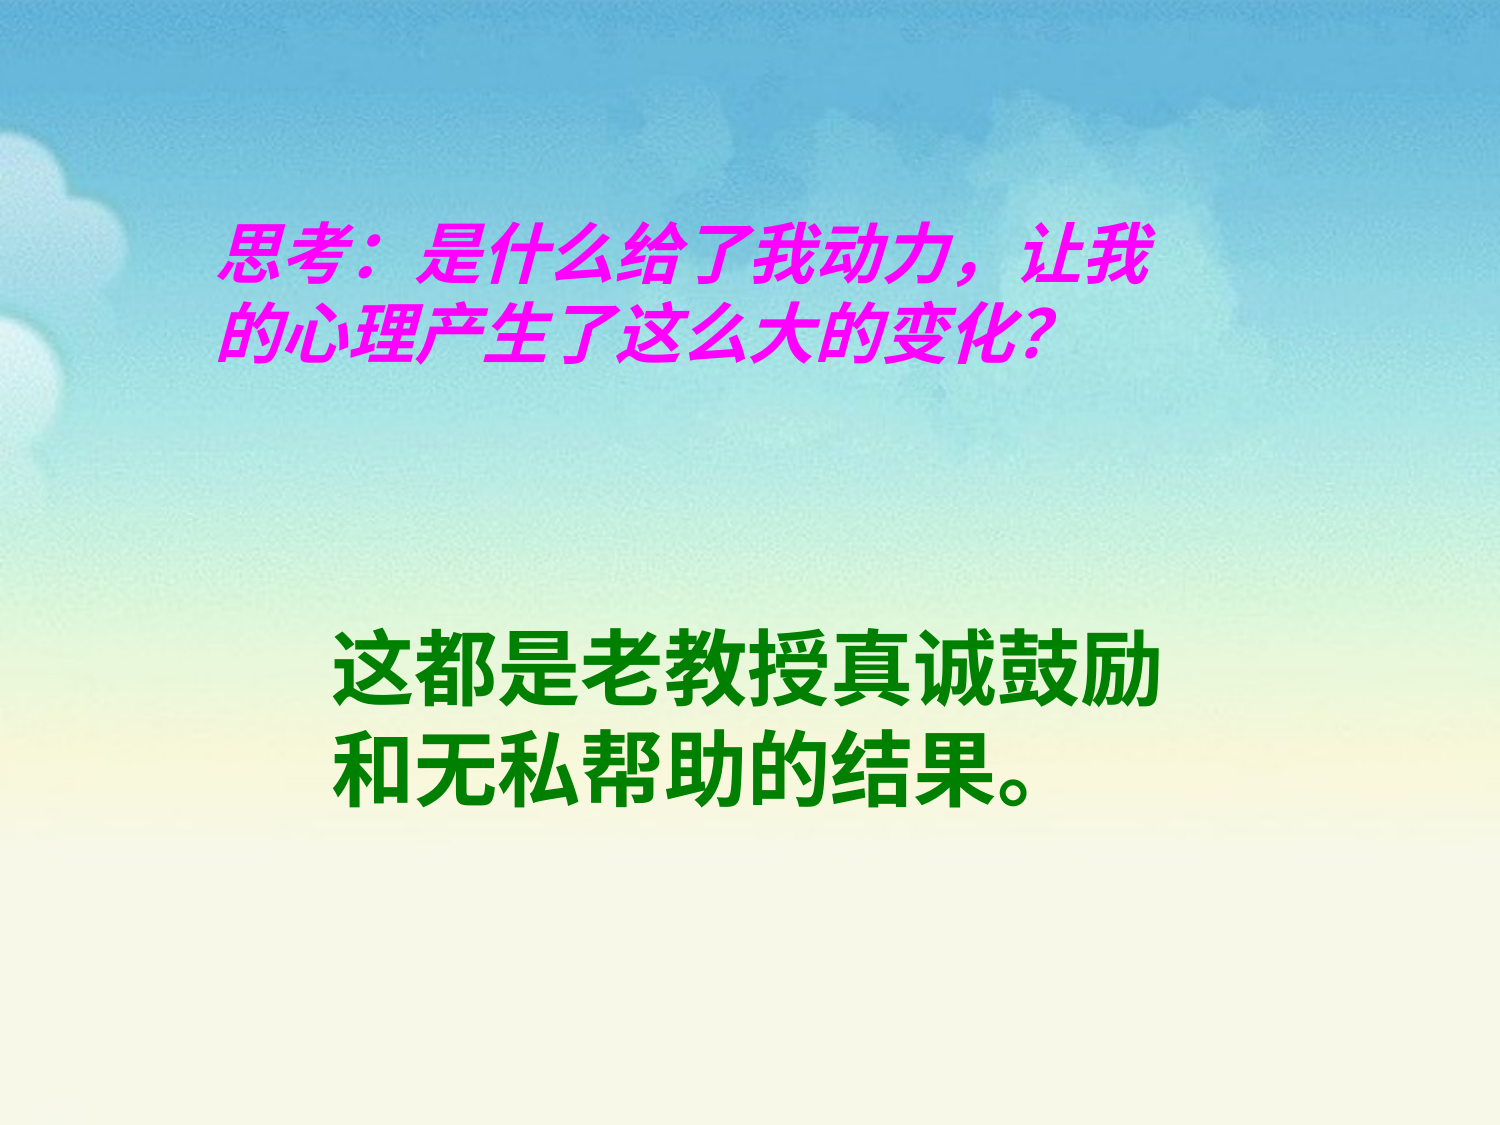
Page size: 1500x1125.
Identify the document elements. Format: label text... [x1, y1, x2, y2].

picture [0, 0, 1500, 1125]
title 思考：是什么给了我动力，让我的心理产生了这么大的变化？ [198, 187, 1207, 397]
text_box 这都是老教授真诚鼓励和无私帮助的结果。 [316, 609, 1198, 824]
